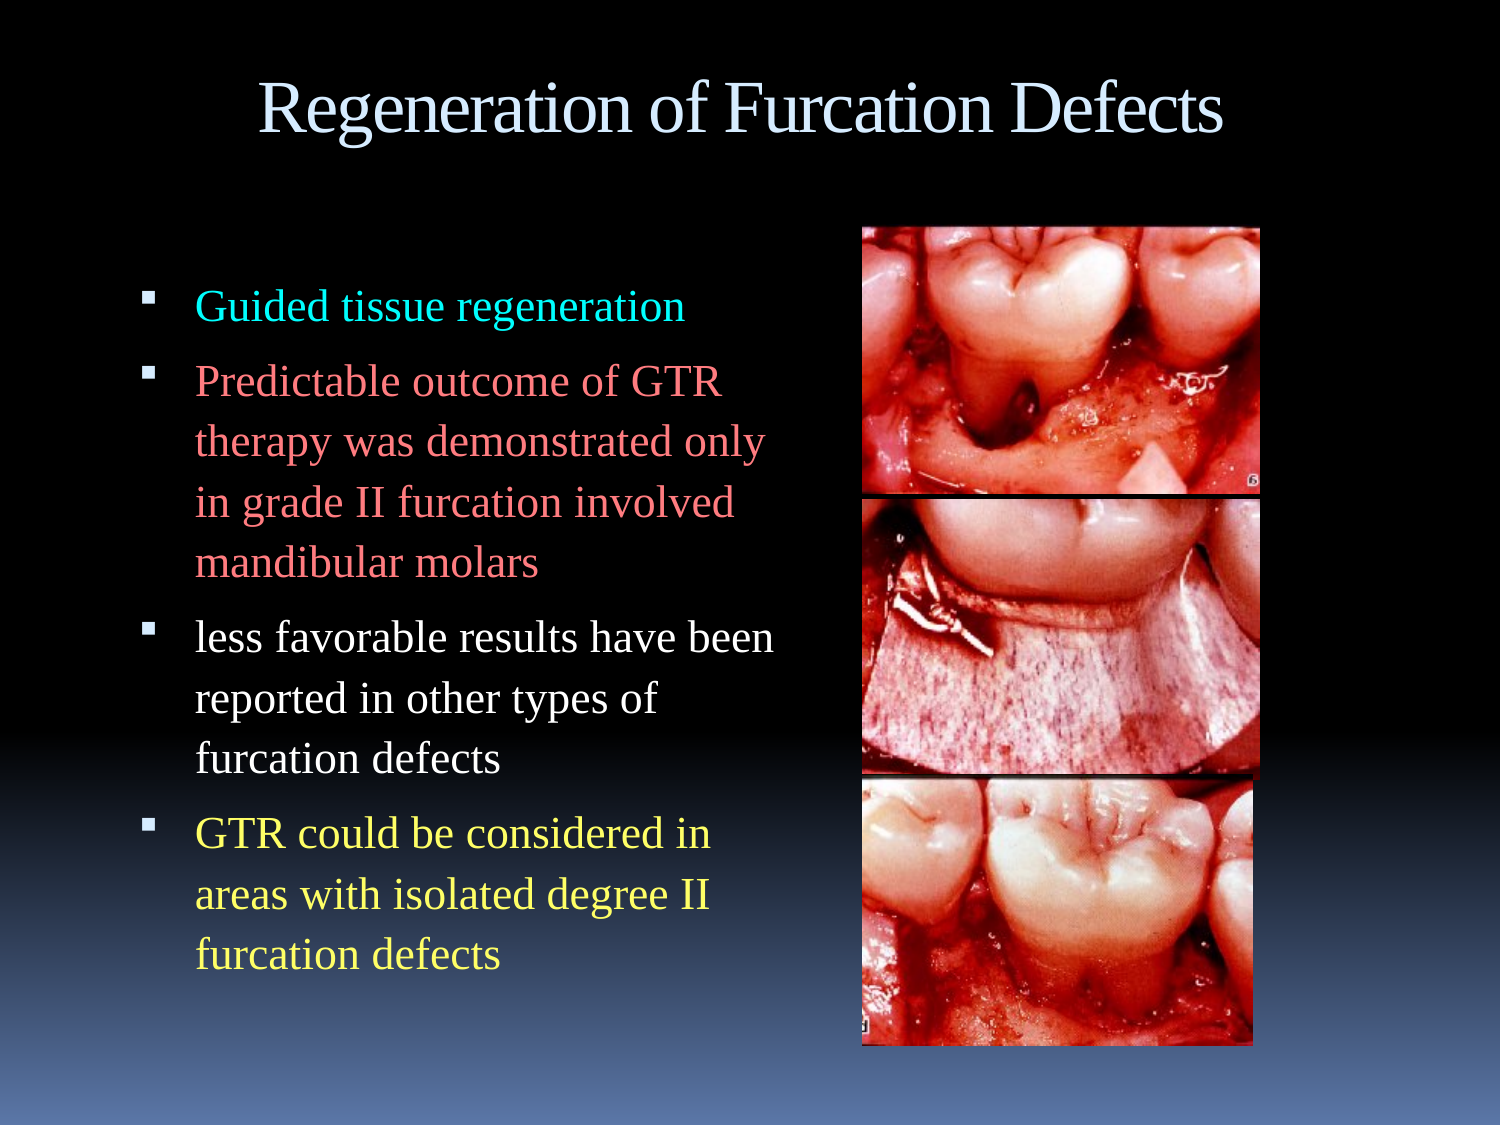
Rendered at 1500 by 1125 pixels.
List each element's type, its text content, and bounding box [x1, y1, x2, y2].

picture [862, 224, 1261, 492]
picture [862, 499, 1261, 772]
picture [862, 774, 1253, 1046]
title Regeneration of Furcation Defects [112, 50, 1388, 238]
list Guided tissue regeneration Predictable outcome of GTR therapy was demonstrated only in grade II furcation involved mandibular molars less favorable results have been reported in other types of furcation defects GTR could be considered in areas with isolated degree II furcation defects [112, 262, 813, 1013]
